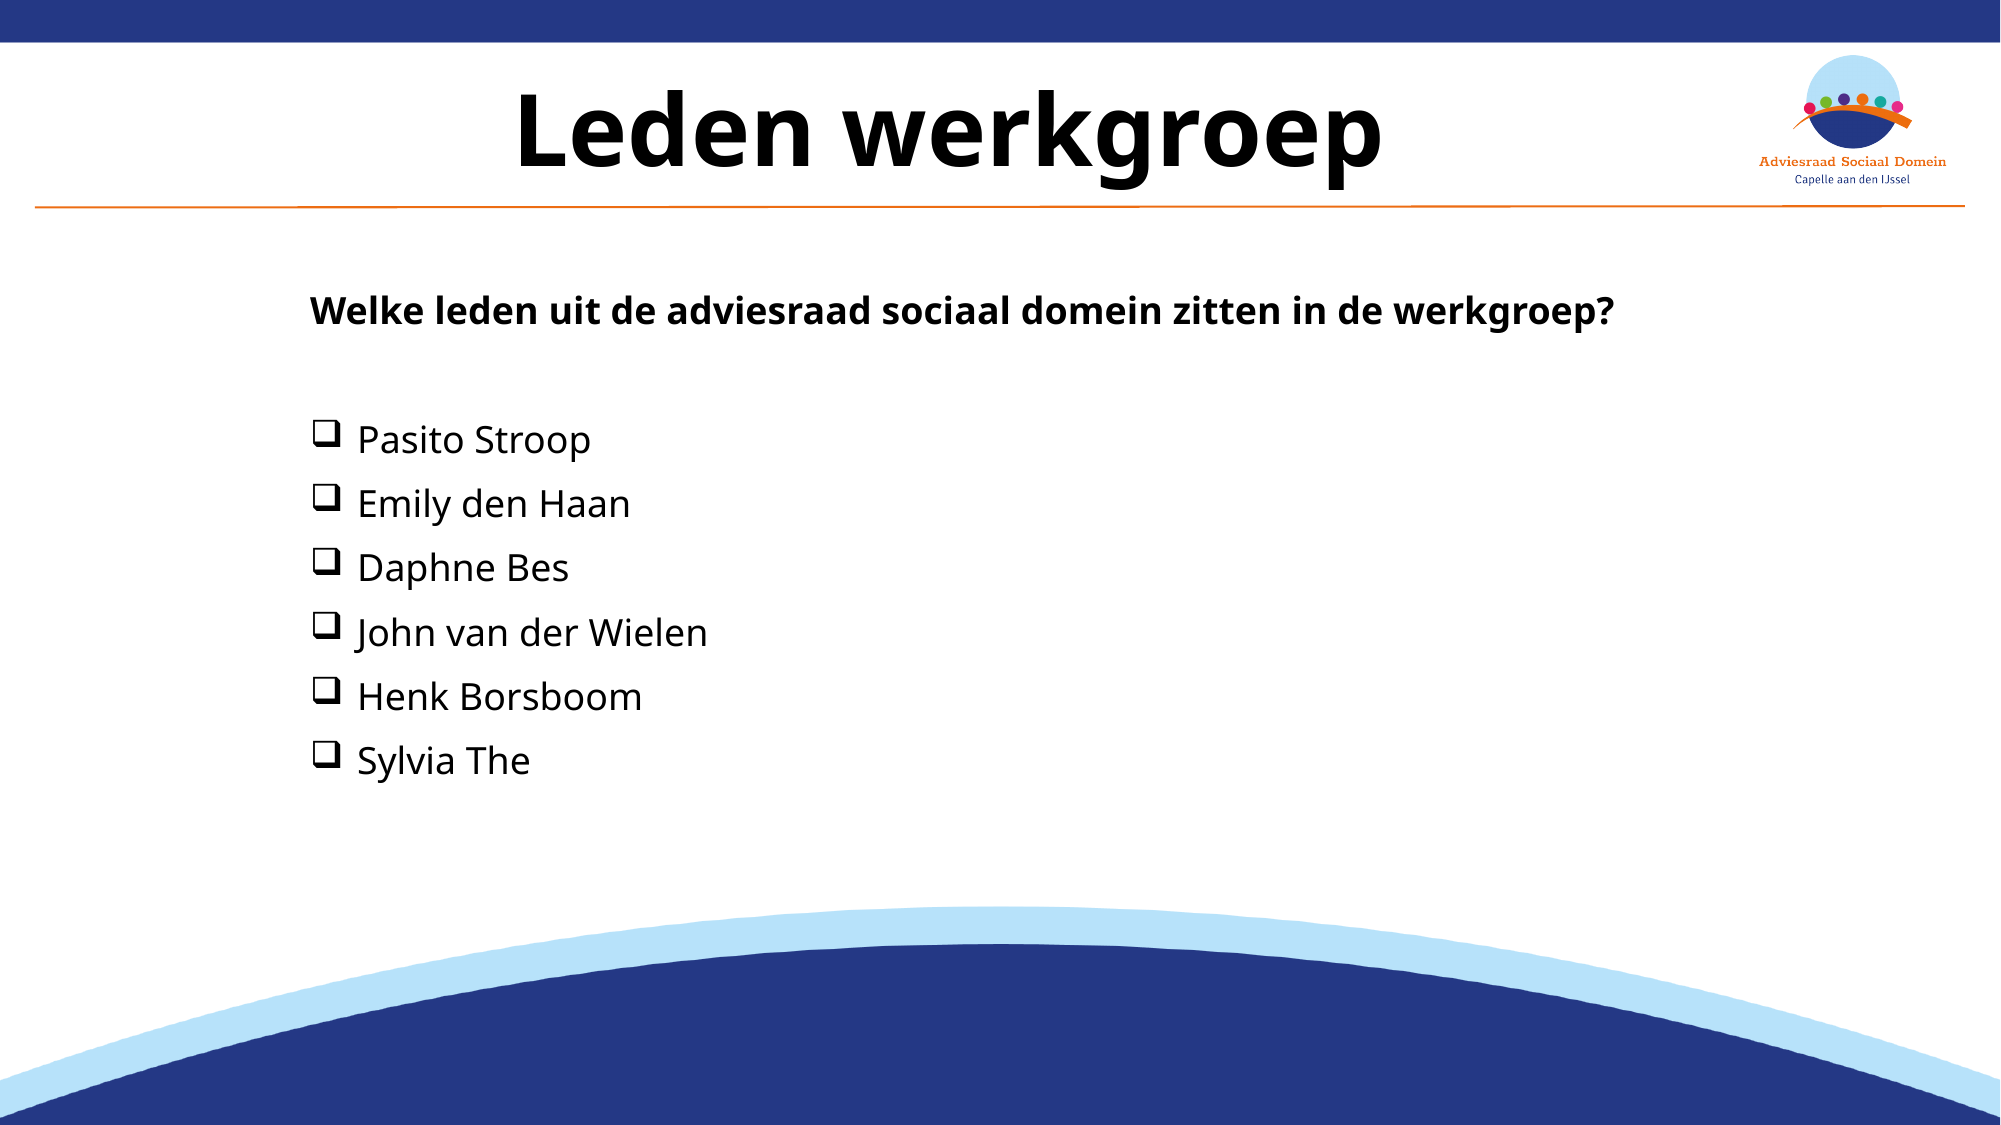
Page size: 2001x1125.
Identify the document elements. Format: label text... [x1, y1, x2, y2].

picture [0, 0, 2001, 1125]
title Leden werkgroep [35, 59, 1863, 206]
text_box Welke leden uit de adviesraad sociaal domein zitten in de werkgroep? Pasito Stroop Emily den Haan Daphne Bes John van der Wielen Henk Borsboom Sylvia The [295, 276, 1659, 790]
